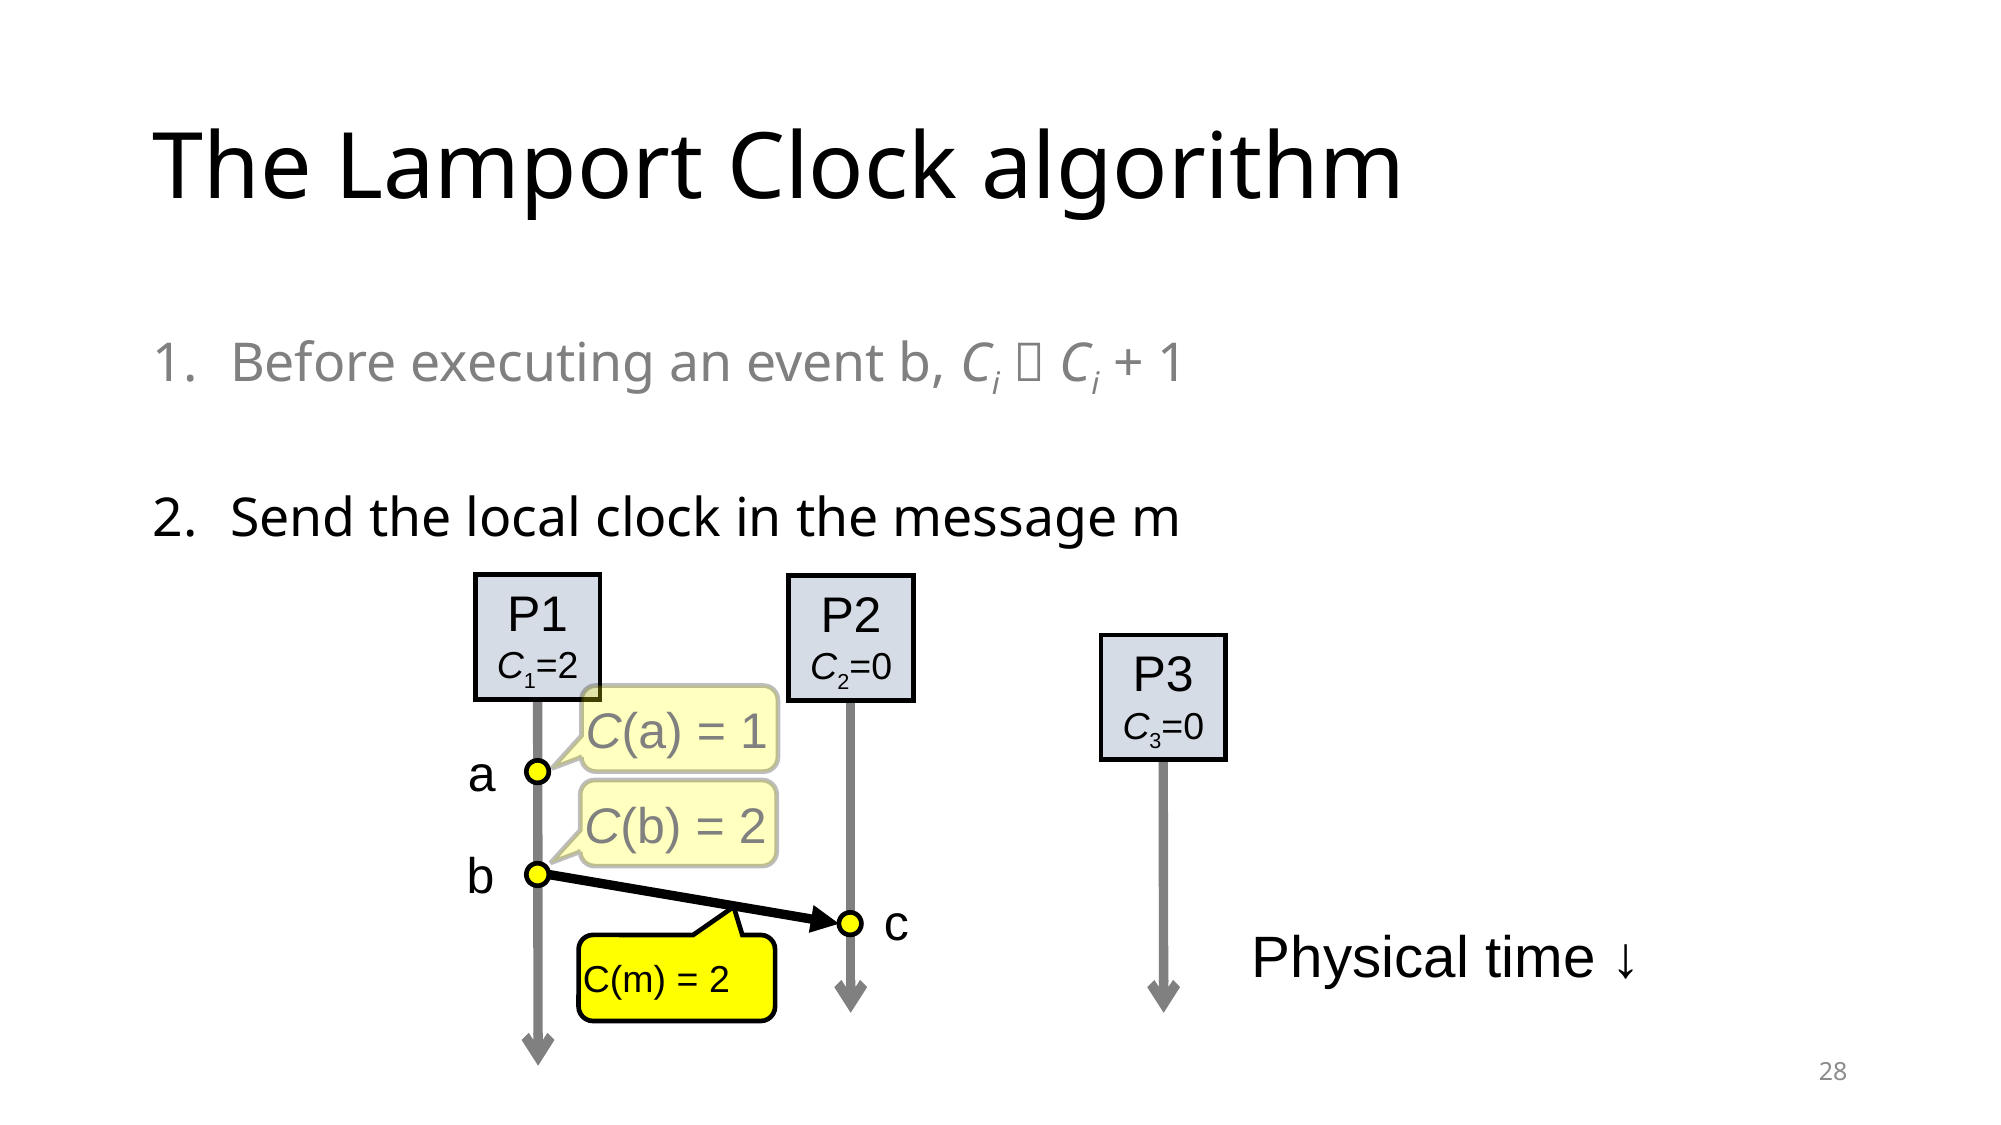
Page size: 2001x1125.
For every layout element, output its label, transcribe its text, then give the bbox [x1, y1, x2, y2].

text_box b [451, 836, 510, 912]
text_box P2 C2=0 [788, 575, 914, 701]
list Before executing an event b, Ci  Ci + 1 Send the local clock in the message m [137, 278, 1713, 558]
slide_number 28 [1412, 1042, 1863, 1103]
text_box P1 C1=2 [475, 574, 601, 700]
text_box Physical time ↓ [1237, 911, 1657, 996]
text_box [548, 874, 925, 960]
text_box C(m) = 2 [578, 960, 776, 1022]
text_box a [453, 733, 511, 809]
text_box [525, 759, 537, 784]
text_box C(a) = 1 [551, 684, 779, 773]
text_box [539, 759, 550, 784]
text_box [539, 862, 549, 887]
title The Lamport Clock algorithm [137, 59, 1863, 278]
text_box [525, 862, 537, 887]
text_box P3 C3=0 [1100, 634, 1226, 760]
text_box C(b) = 2 [550, 779, 778, 867]
